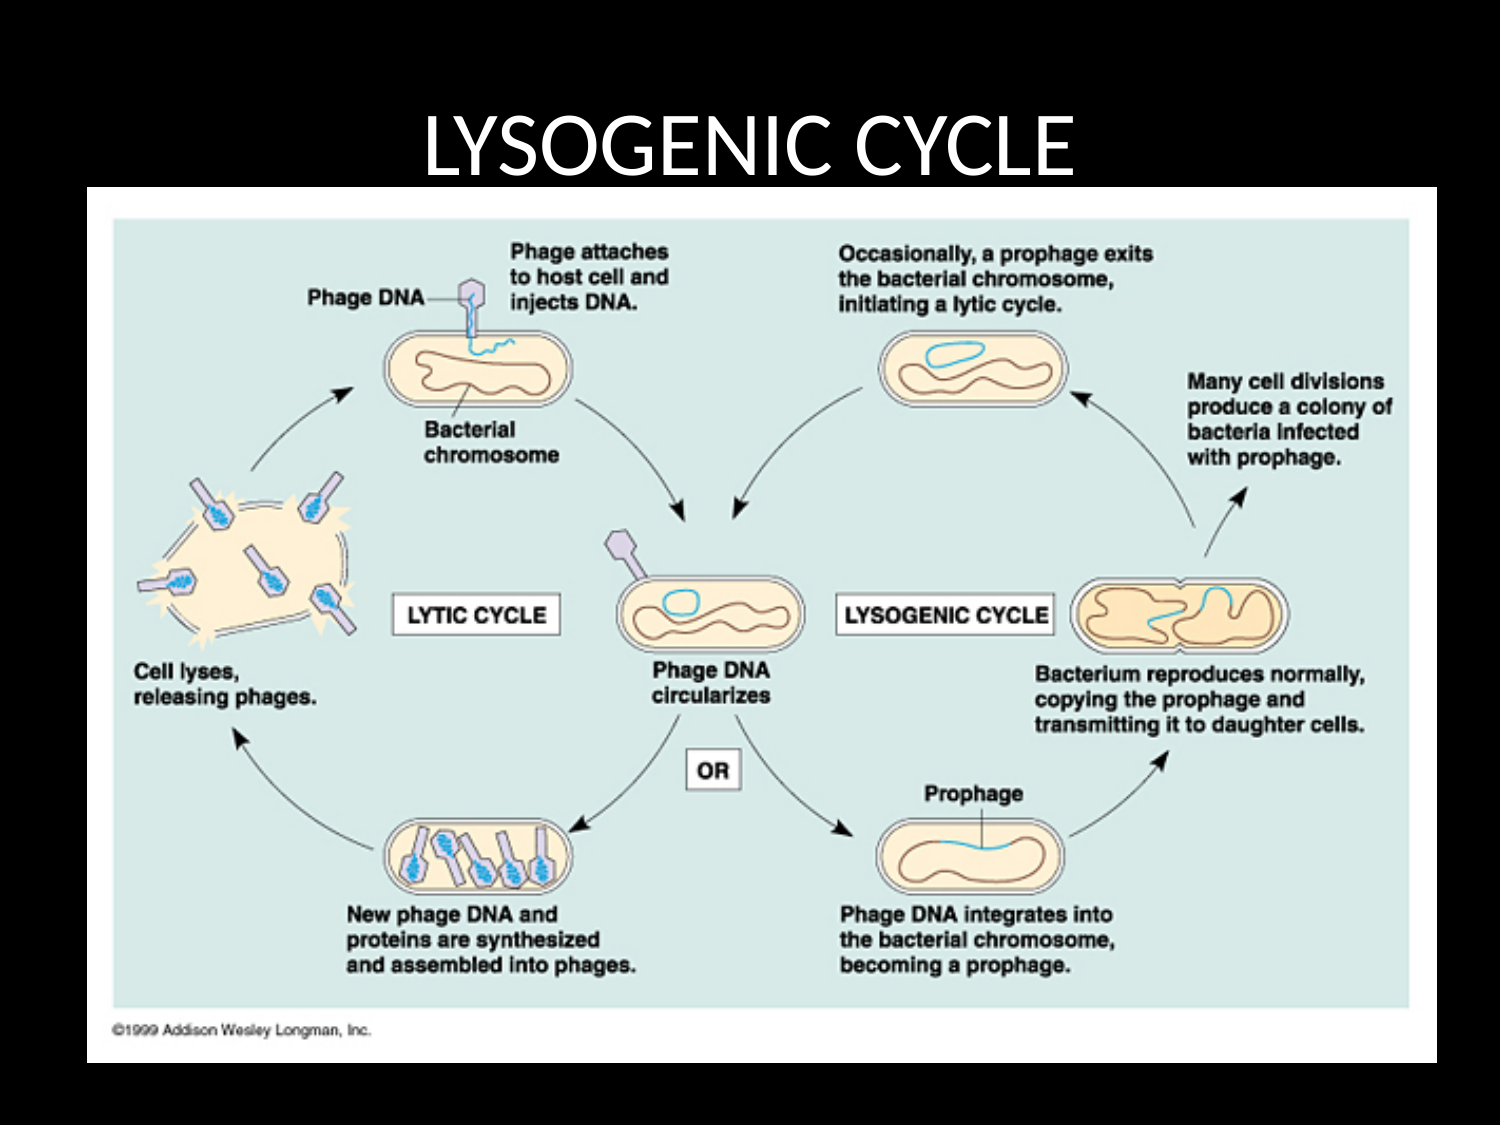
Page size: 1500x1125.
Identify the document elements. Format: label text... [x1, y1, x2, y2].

title LYSOGENIC CYCLE [75, 45, 1425, 233]
picture [87, 187, 1438, 1063]
